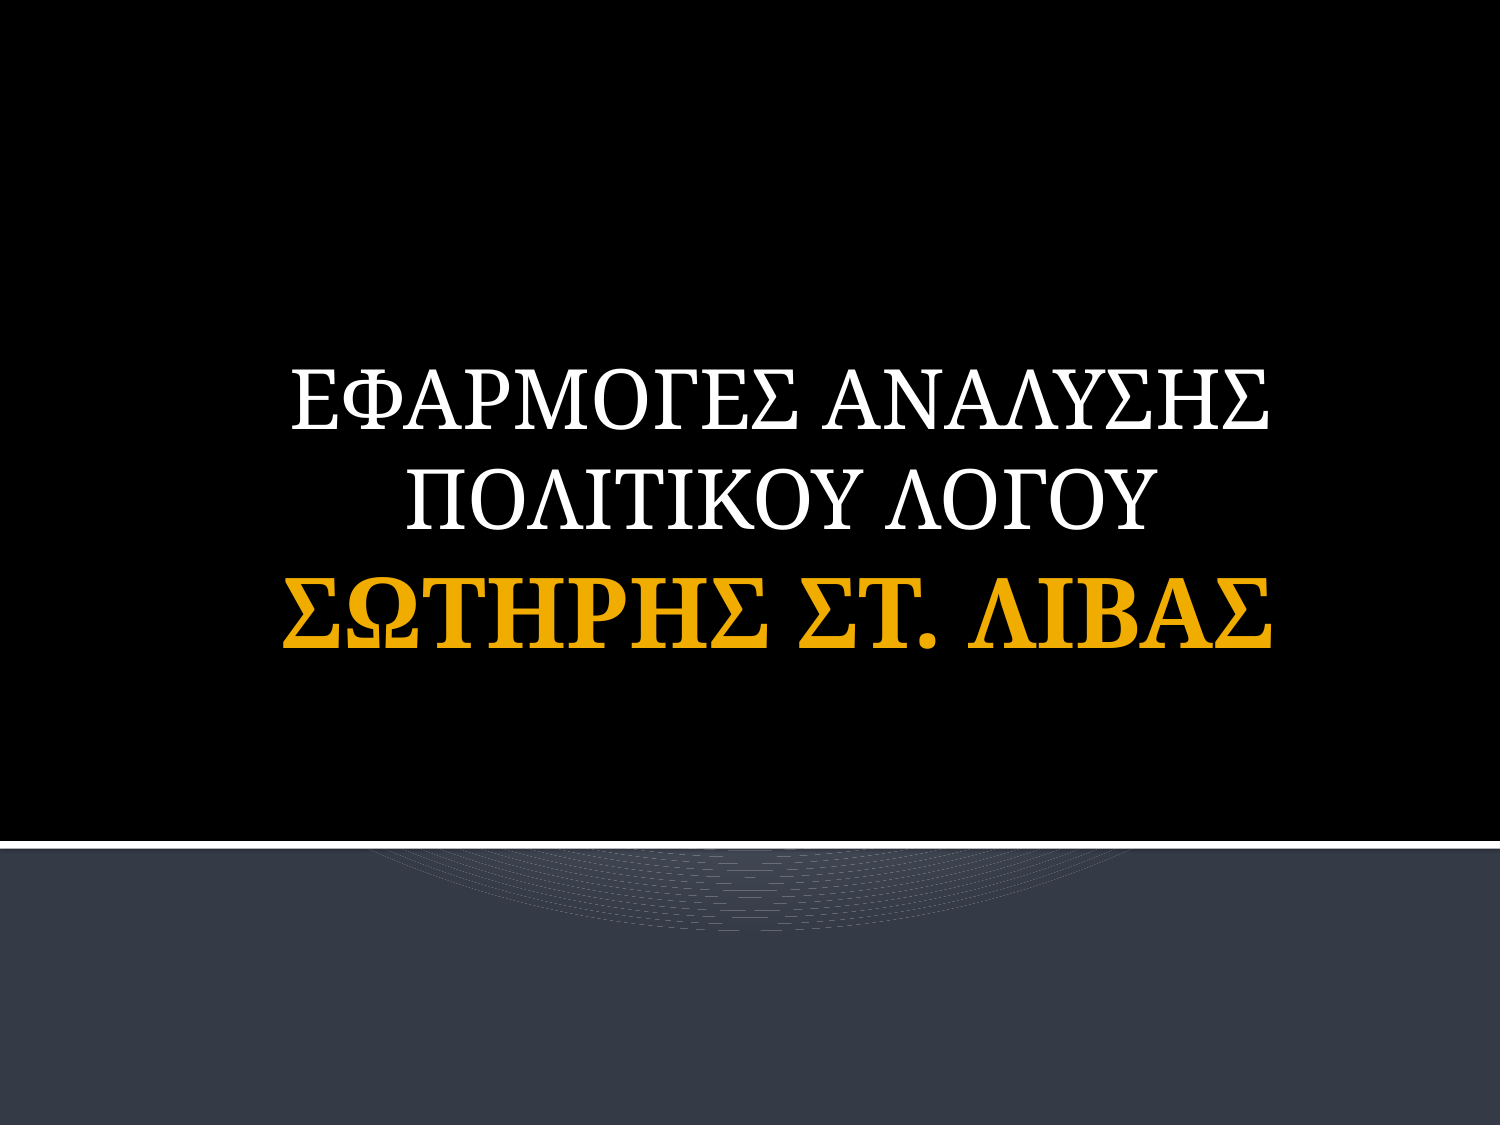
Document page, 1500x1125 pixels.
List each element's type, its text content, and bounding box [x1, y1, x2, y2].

subtitle ΕΦΑΡΜΟΓΕΣ ΑΝΑΛΥΣΗΣ ΠΟΛΙΤΙΚΟΥ ΛΟΓΟΥ [112, 299, 1438, 546]
title ΣΩΤΗΡΗΣ ΣΤ. ΛΙΒΑΣ [112, 550, 1438, 825]
